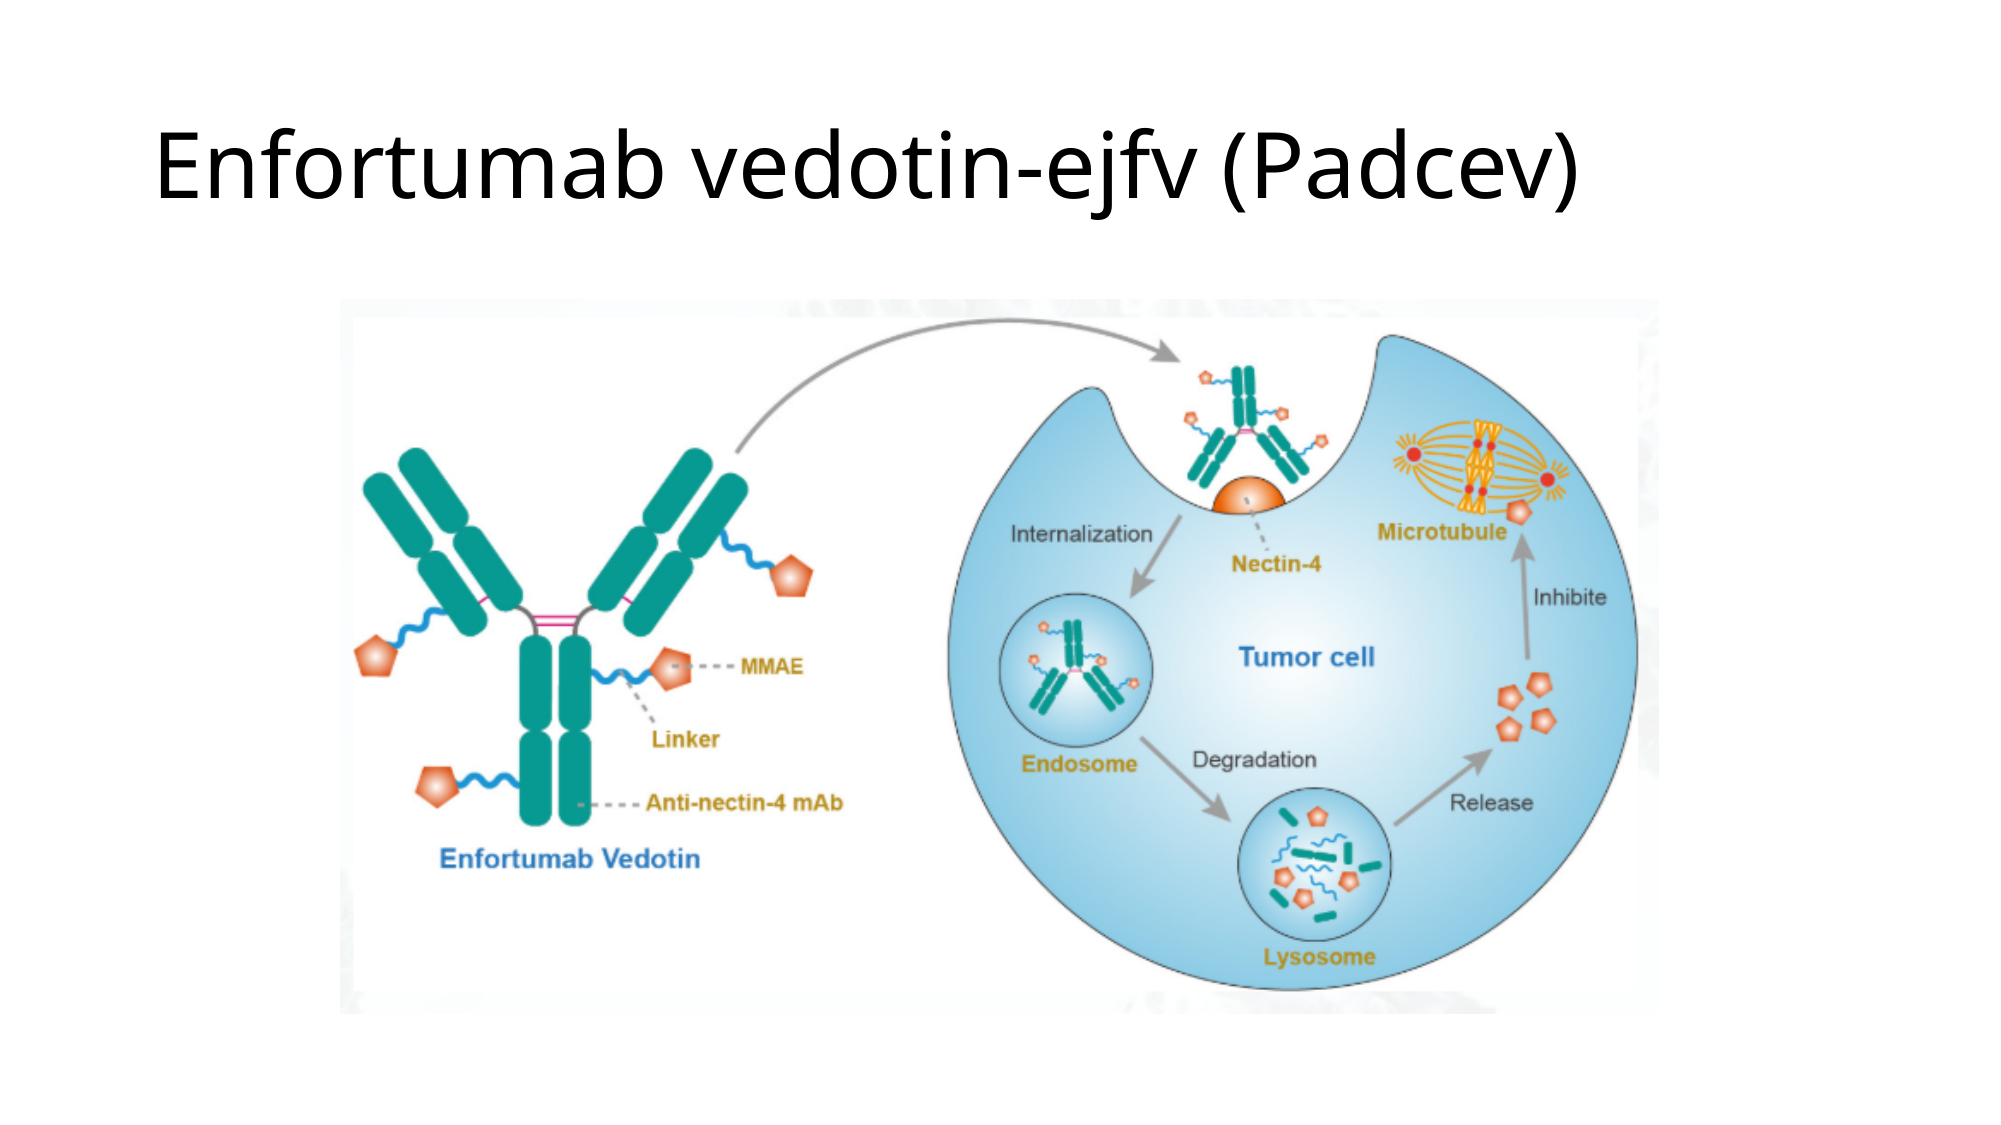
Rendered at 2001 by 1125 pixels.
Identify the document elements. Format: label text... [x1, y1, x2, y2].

title Enfortumab vedotin-ejfv (Padcev) [137, 59, 1863, 278]
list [340, 299, 1660, 1014]
